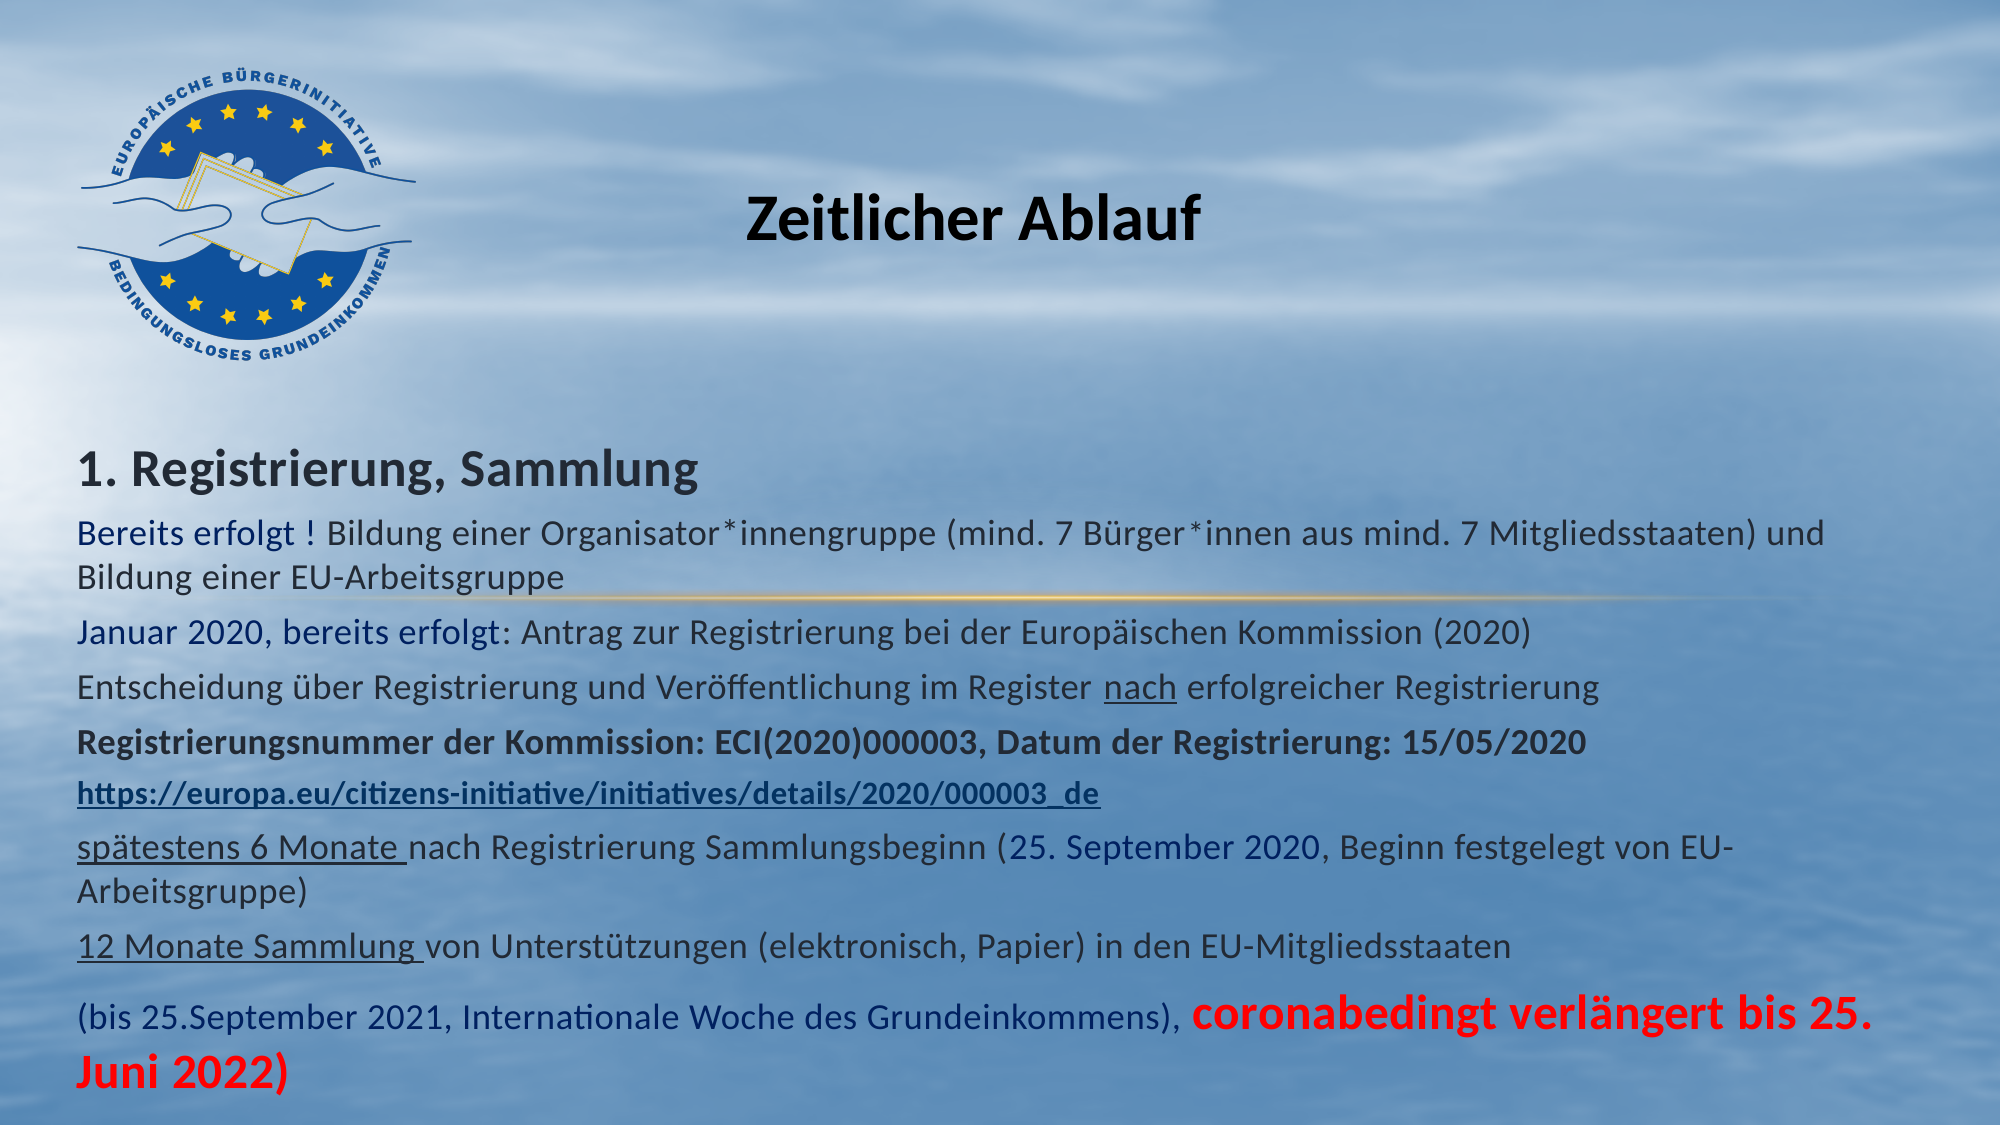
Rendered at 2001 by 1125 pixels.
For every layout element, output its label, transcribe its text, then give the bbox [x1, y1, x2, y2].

picture [0, 0, 2000, 750]
text_box Zeitlicher Ablauf [731, 166, 1237, 262]
subtitle 1. Registrierung, Sammlung Bereits erfolgt ! Bildung einer Organisator*innengruppe (mind. 7 Bürger*innen aus mind. 7 Mitgliedsstaaten) und Bildung einer EU-Arbeitsgruppe Januar 2020, bereits erfolgt: Antrag zur Registrierung bei der Europäischen Kommission (2020) Entscheidung über Registrierung und Veröffentlichung im Register nach erfolgreicher Registrierung Registrierungsnummer der Kommission: ECI(2020)000003, Datum der Registrierung: 15/05/2020 https://europa.eu/citizens-initiative/initiatives/details/2020/000003_de spätestens 6 Monate nach Registrierung Sammlungsbeginn (25. September 2020, Beginn festgelegt von EU-Arbeitsgruppe) 12 Monate Sammlung von Unterstützungen (elektronisch, Papier) in den EU-Mitgliedsstaaten (bis 25.September 2021, Internationale Woche des Grundeinkommens), coronabedingt verlängert bis 25. Juni 2022) [61, 404, 1898, 1109]
